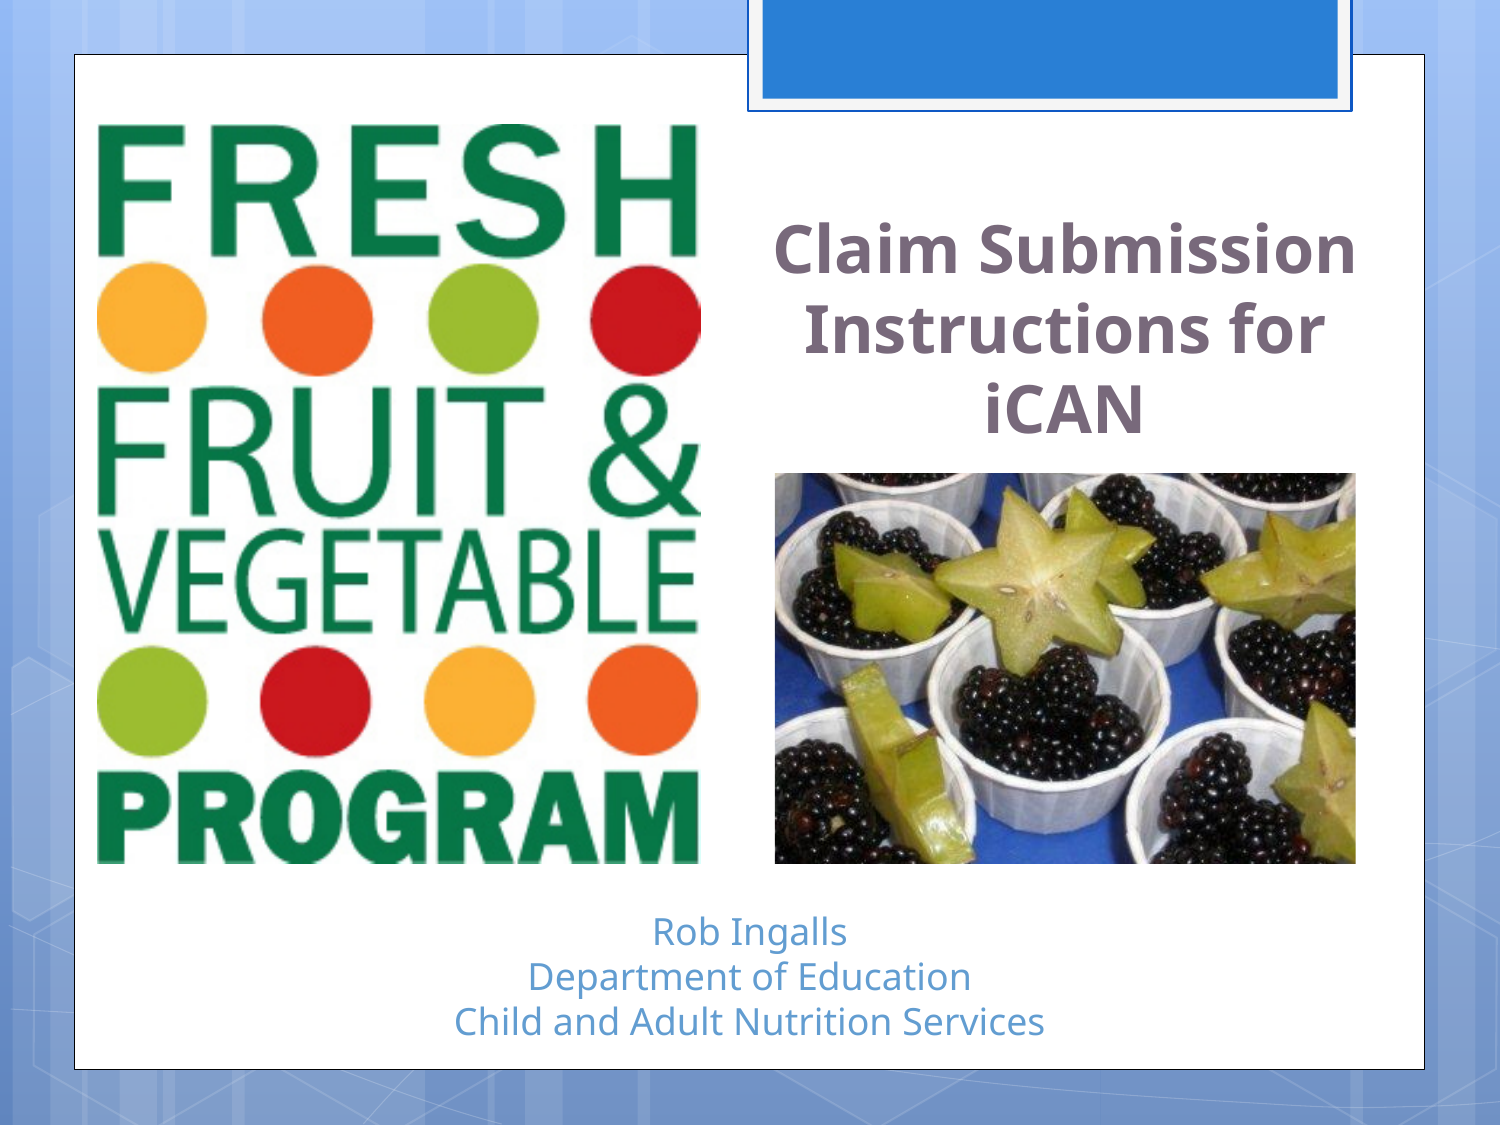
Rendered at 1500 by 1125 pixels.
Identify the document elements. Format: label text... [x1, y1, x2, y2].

title Rob Ingalls Department of Education Child and Adult Nutrition Services [142, 887, 1358, 1050]
picture [774, 472, 1356, 864]
text_box Claim Submission Instructions for iCAN [721, 199, 1409, 455]
picture [97, 124, 702, 864]
